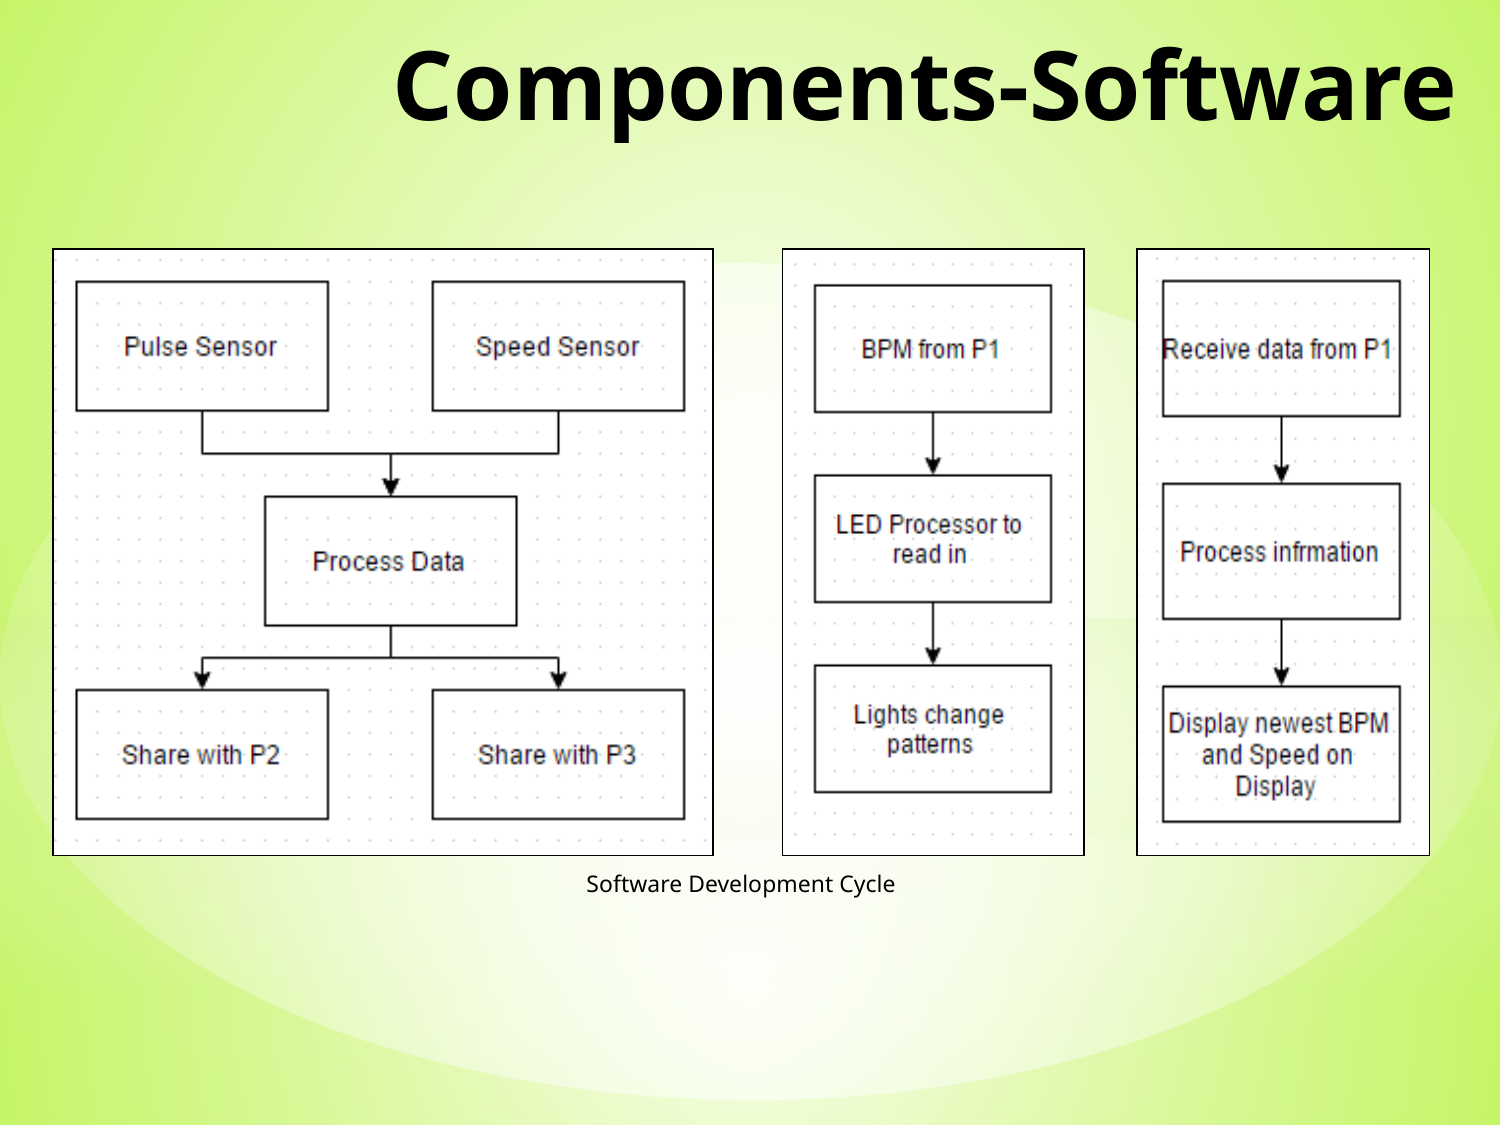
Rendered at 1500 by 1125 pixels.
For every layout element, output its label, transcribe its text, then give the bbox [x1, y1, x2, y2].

picture [1137, 249, 1429, 856]
picture [782, 249, 1084, 856]
picture [53, 249, 713, 856]
title Components-Software [200, 17, 1473, 150]
text_box Software Development Cycle [53, 862, 1429, 905]
